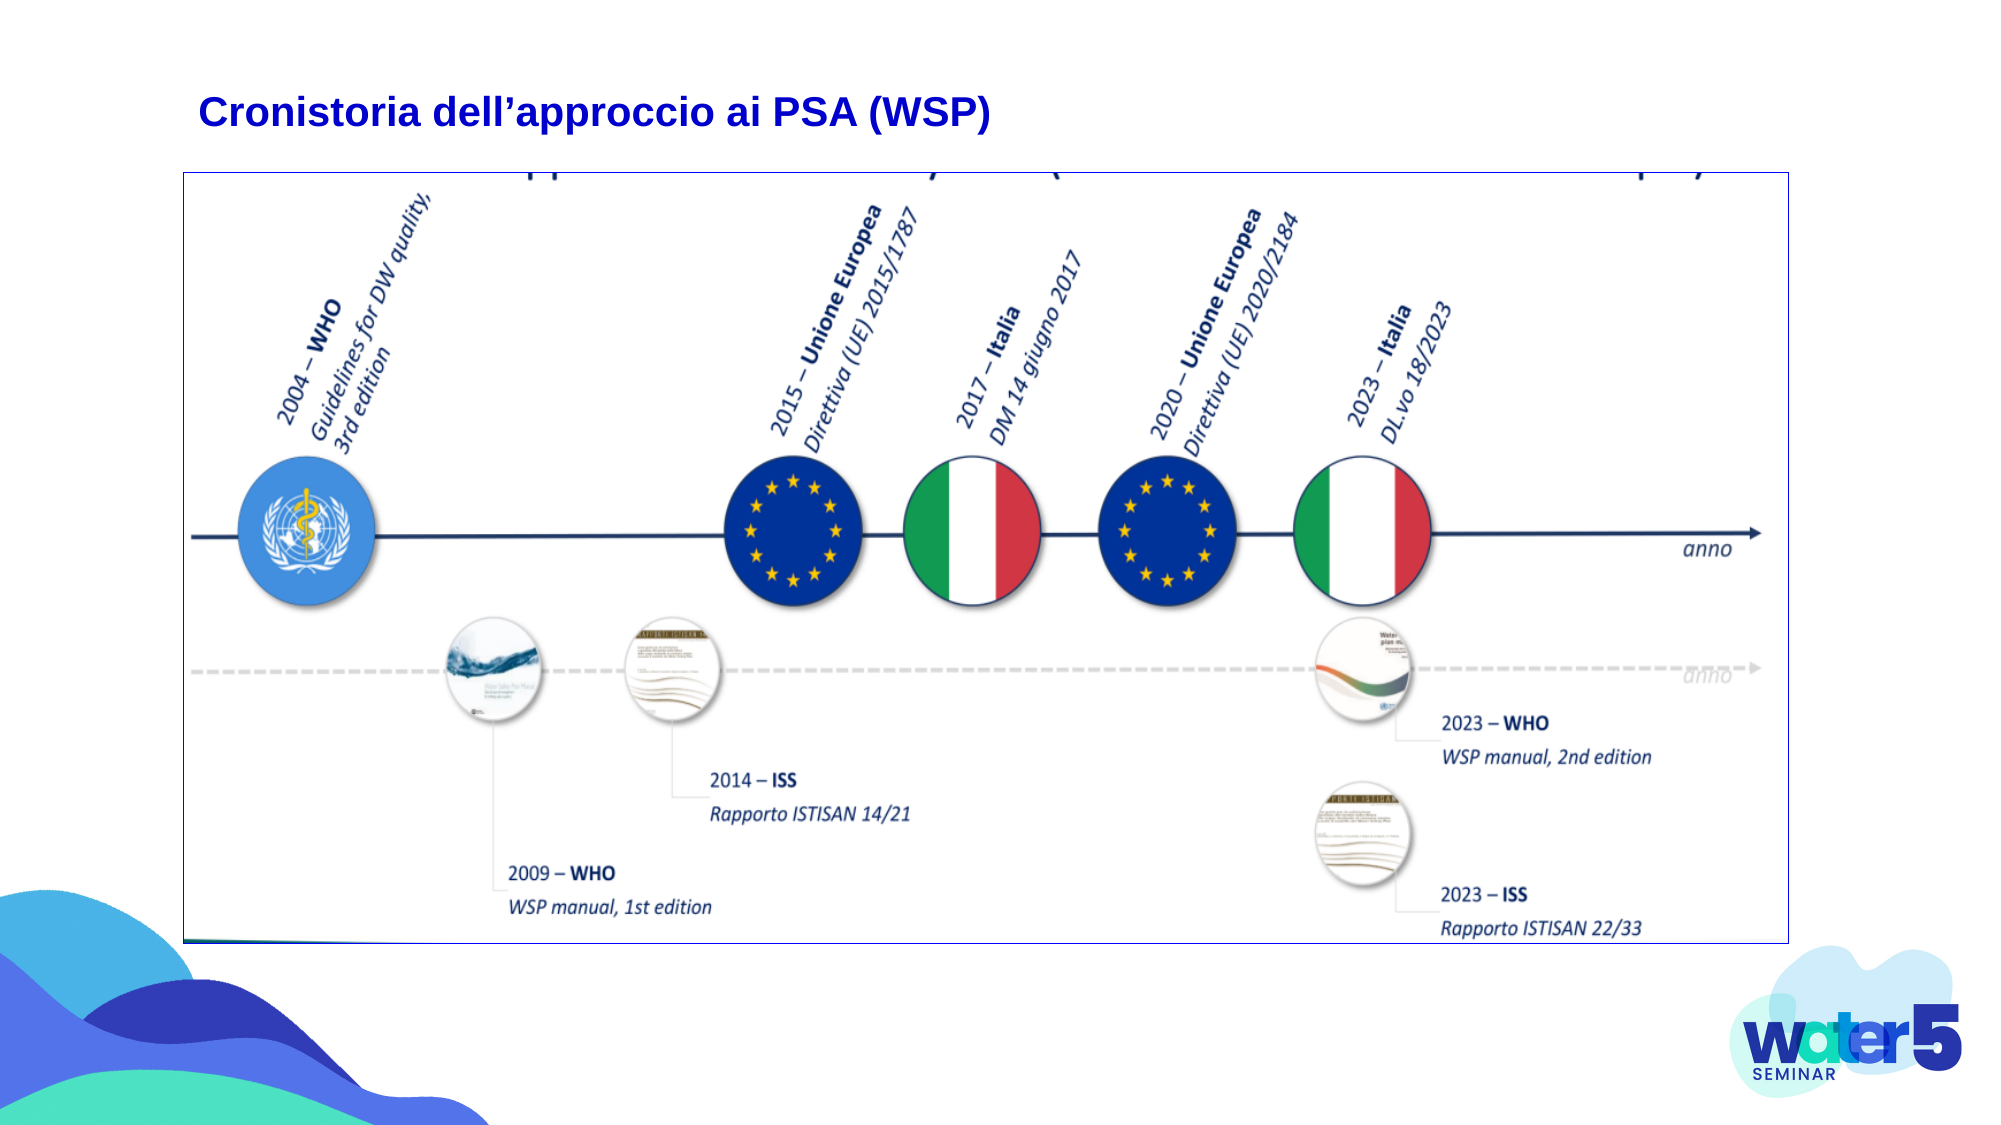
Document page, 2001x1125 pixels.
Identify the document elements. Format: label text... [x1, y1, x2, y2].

picture [0, 0, 2000, 1125]
text_box Cronistoria dell’approccio ai PSA (WSP) [183, 77, 1483, 143]
